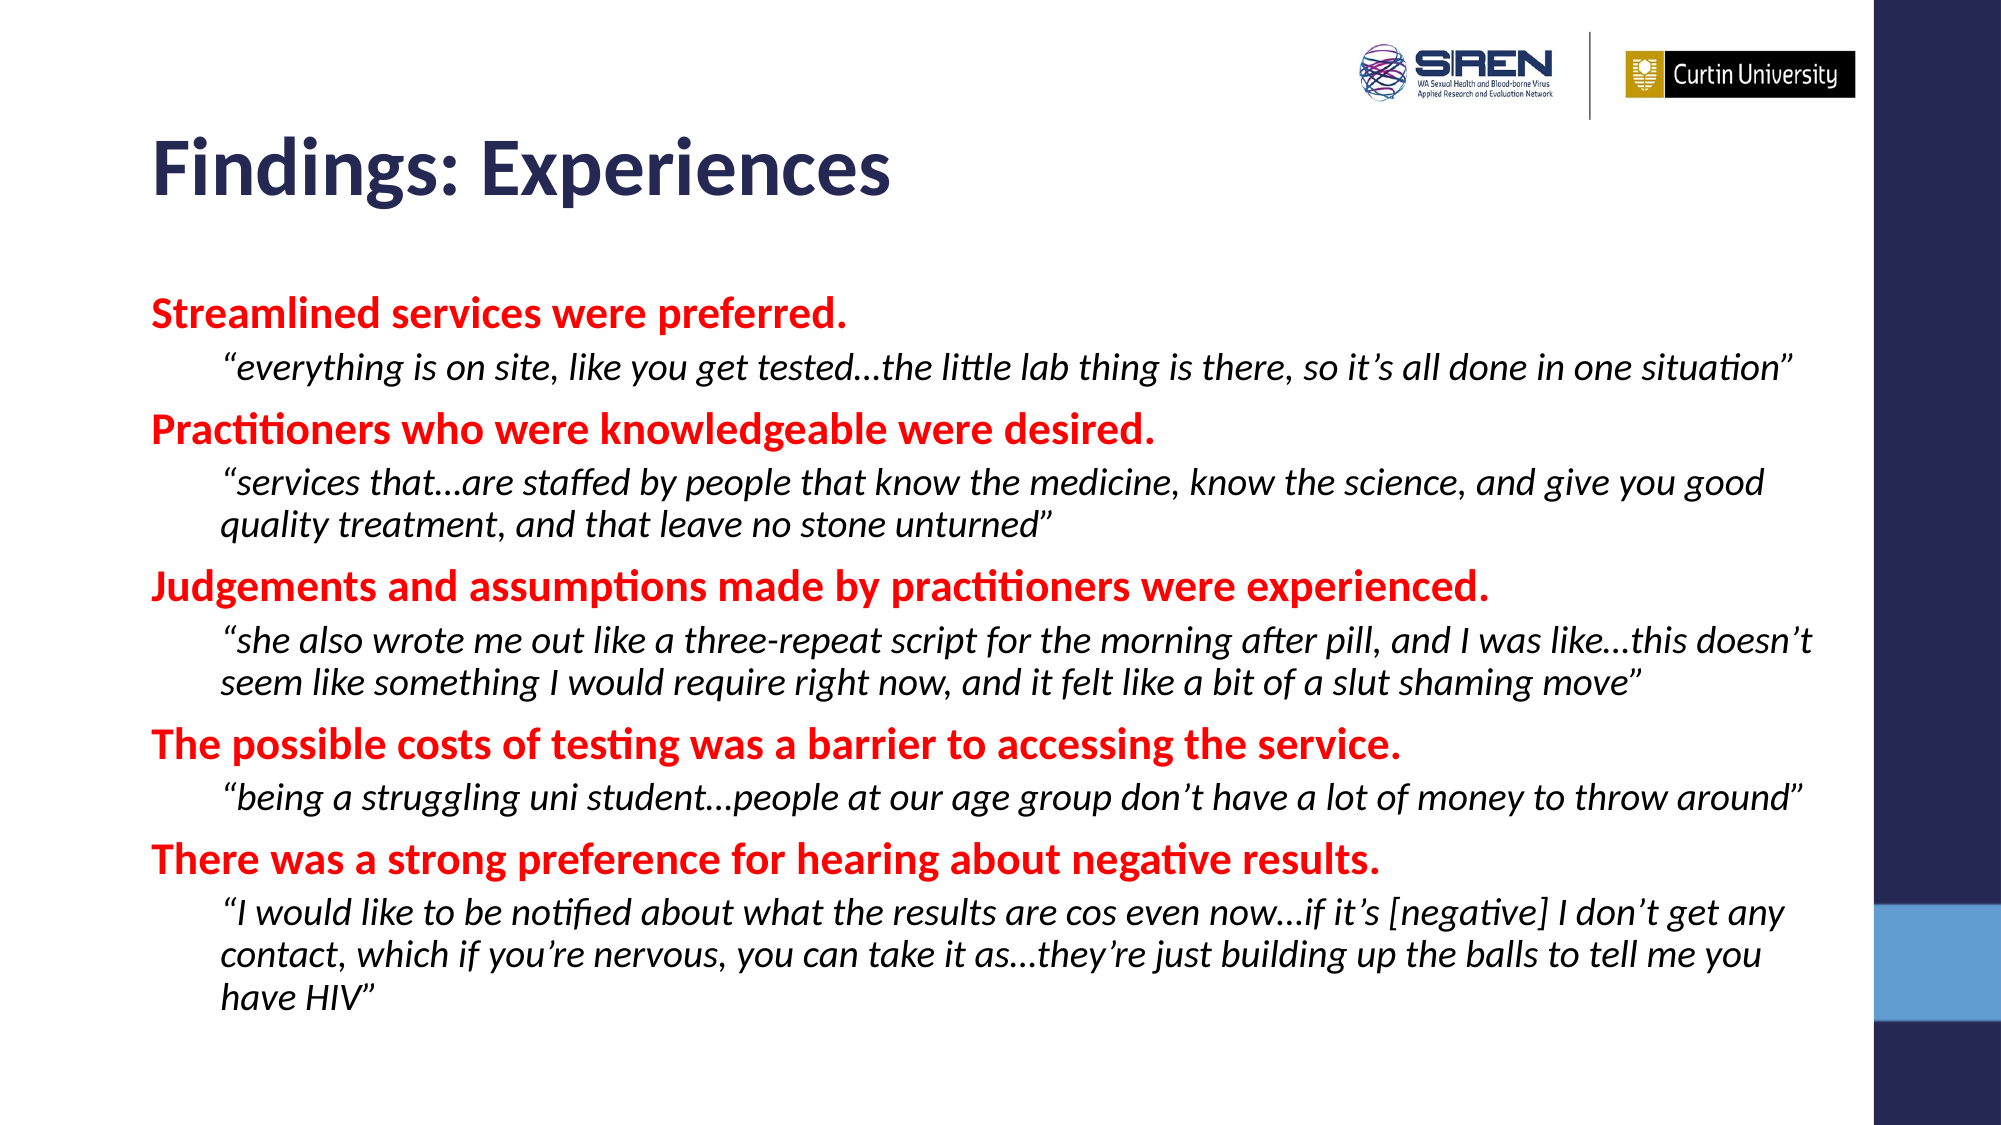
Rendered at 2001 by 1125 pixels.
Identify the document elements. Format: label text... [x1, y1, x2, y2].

picture [1351, 24, 1863, 125]
list Streamlined services were preferred. “everything is on site, like you get tested…the little lab thing is there, so it’s all done in one situation” Practitioners who were knowledgeable were desired. “services that…are staffed by people that know the medicine, know the science, and give you good quality treatment, and that leave no stone unturned” Judgements and assumptions made by practitioners were experienced. “she also wrote me out like a three-repeat script for the morning after pill, and I was like…this doesn’t seem like something I would require right now, and it felt like a bit of a slut shaming move” The possible costs of testing was a barrier to accessing the service. “being a struggling uni student…people at our age group don’t have a lot of money to throw around” There was a strong preference for hearing about negative results. “I would like to be notified about what the results are cos even now…if it’s [negative] I don’t get any contact, which if you’re nervous, you can take it as…they’re just building up the balls to tell me you have HIV” [136, 282, 1840, 1066]
picture [1873, 0, 2001, 1125]
title Findings: Experiences [137, 59, 1863, 278]
